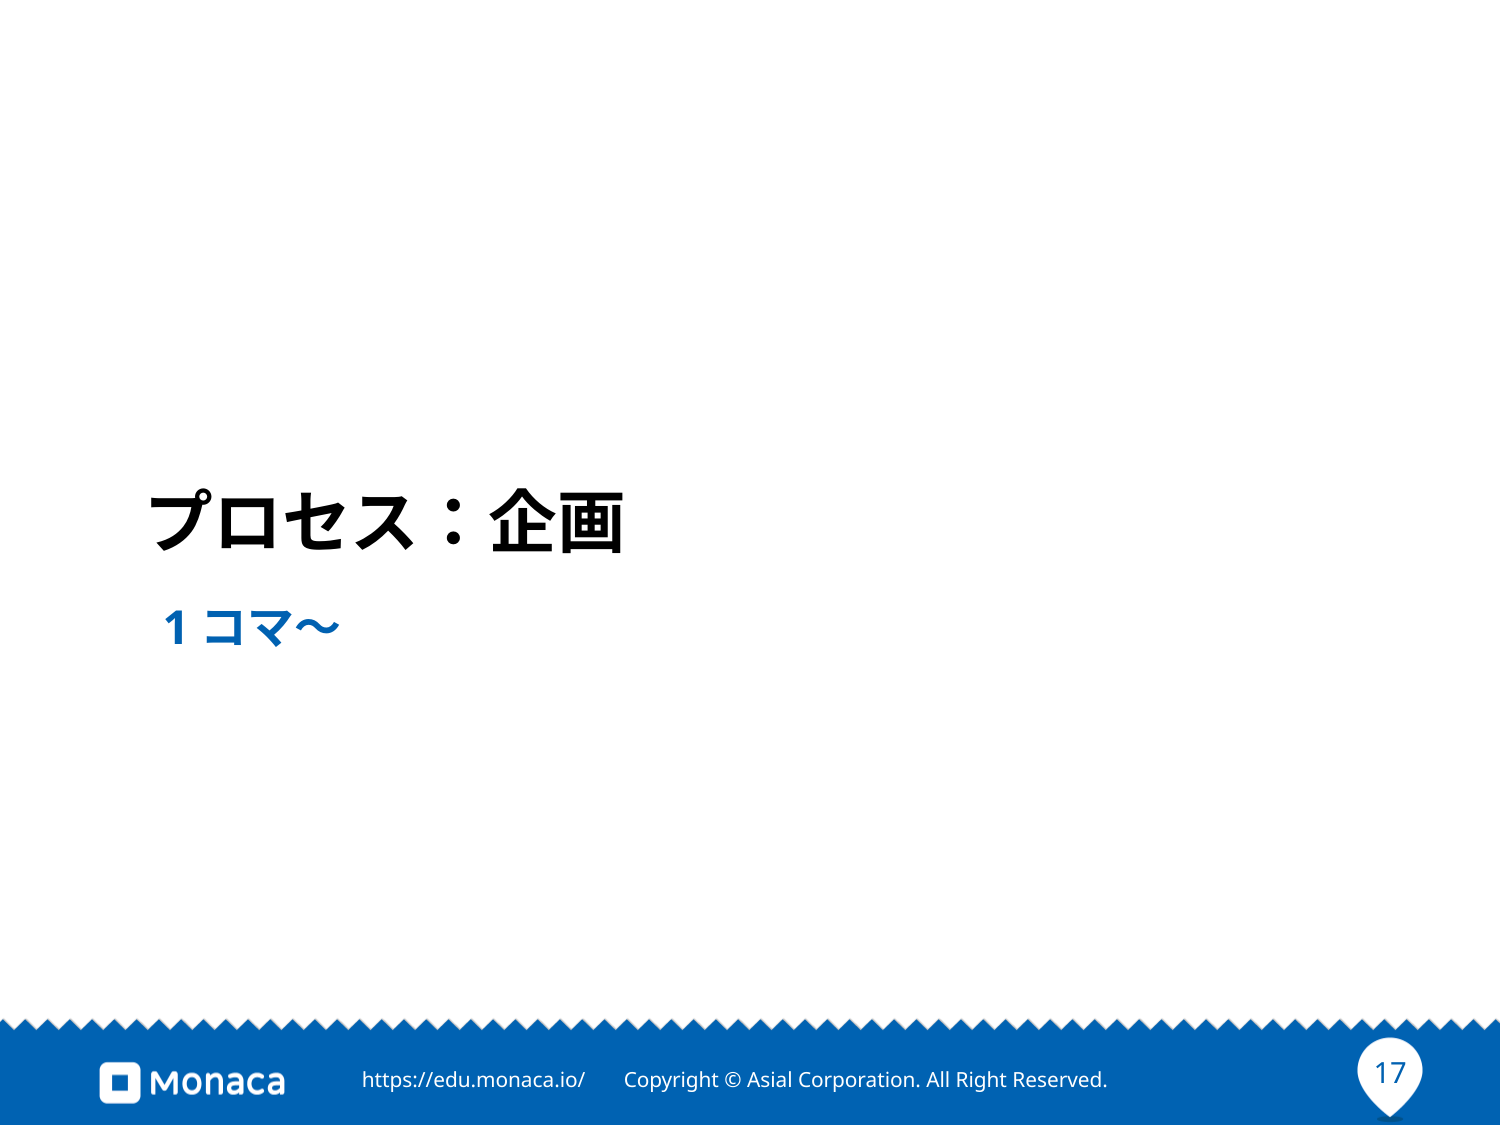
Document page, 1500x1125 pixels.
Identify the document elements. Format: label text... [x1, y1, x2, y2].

subtitle 1コマ〜 [147, 590, 1359, 752]
picture [0, 1017, 1500, 1125]
title プロセス：企画 [144, 326, 1356, 561]
